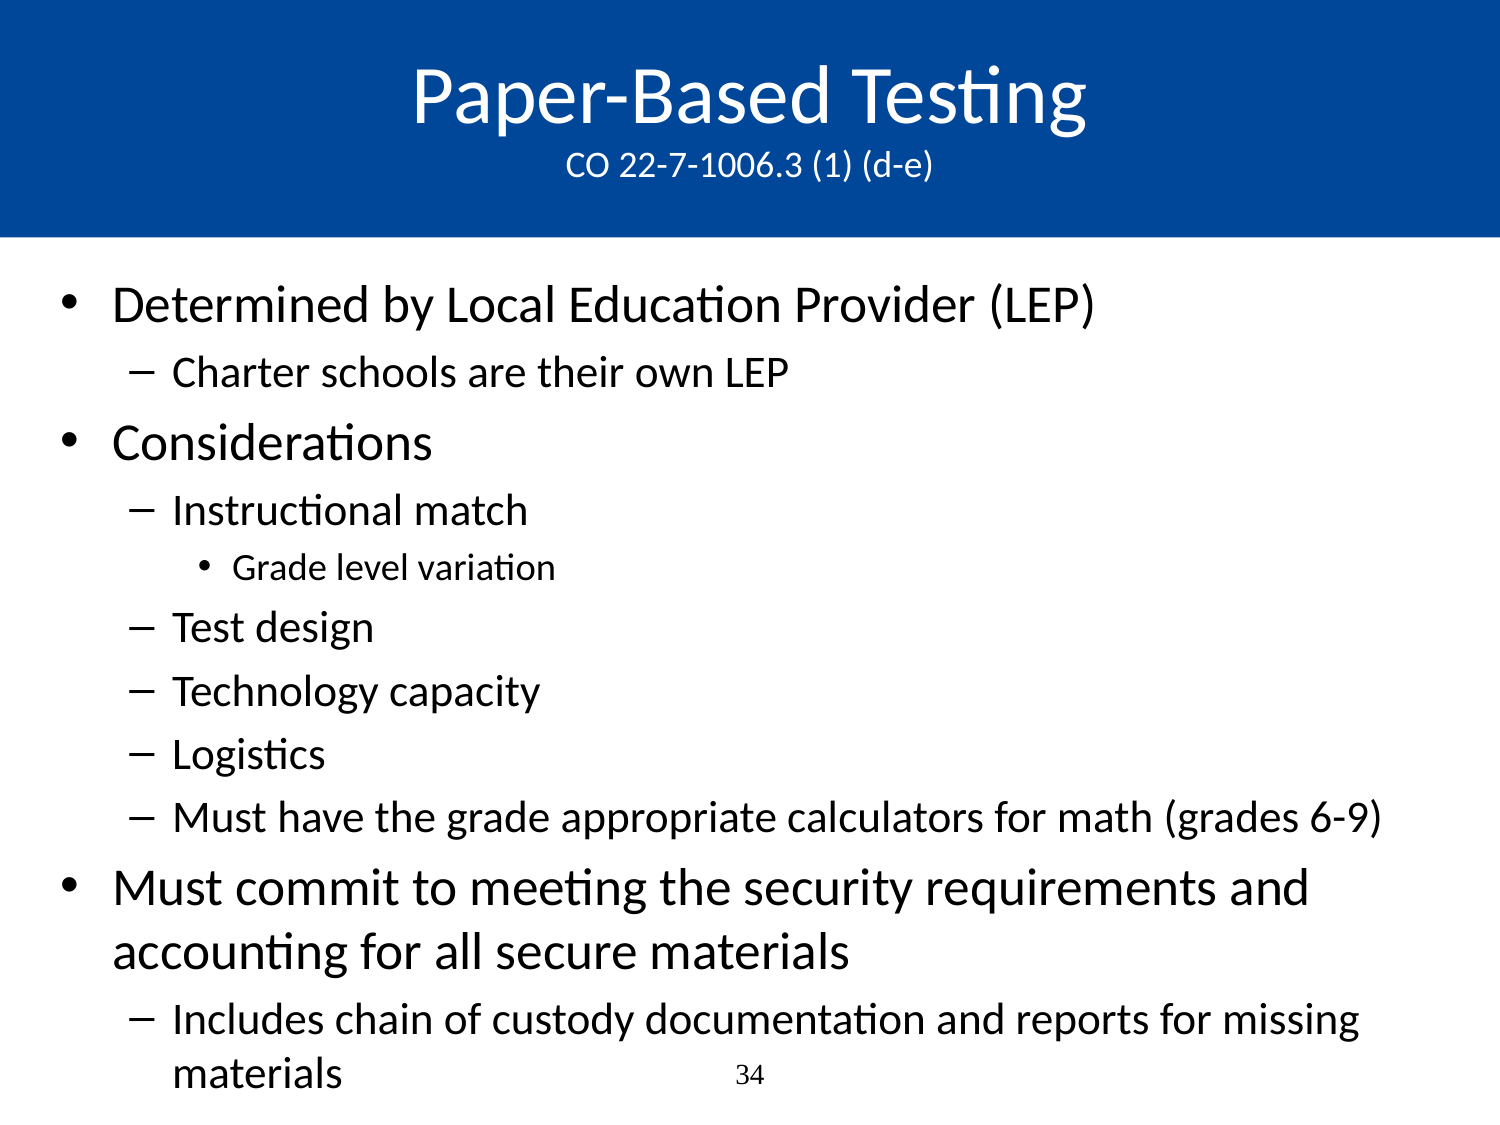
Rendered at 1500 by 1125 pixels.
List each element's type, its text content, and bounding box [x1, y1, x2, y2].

text_box Paper-Based Testing CO 22-7-1006.3 (1) (d-e) [0, 12, 1500, 213]
list Determined by Local Education Provider (LEP) Charter schools are their own LEP Considerations Instructional match Grade level variation Test design Technology capacity Logistics Must have the grade appropriate calculators for math (grades 6-9) Must commit to meeting the security requirements and accounting for all secure materials Includes chain of custody documentation and reports for missing materials [45, 261, 1425, 1113]
footer 34 [512, 1042, 988, 1103]
